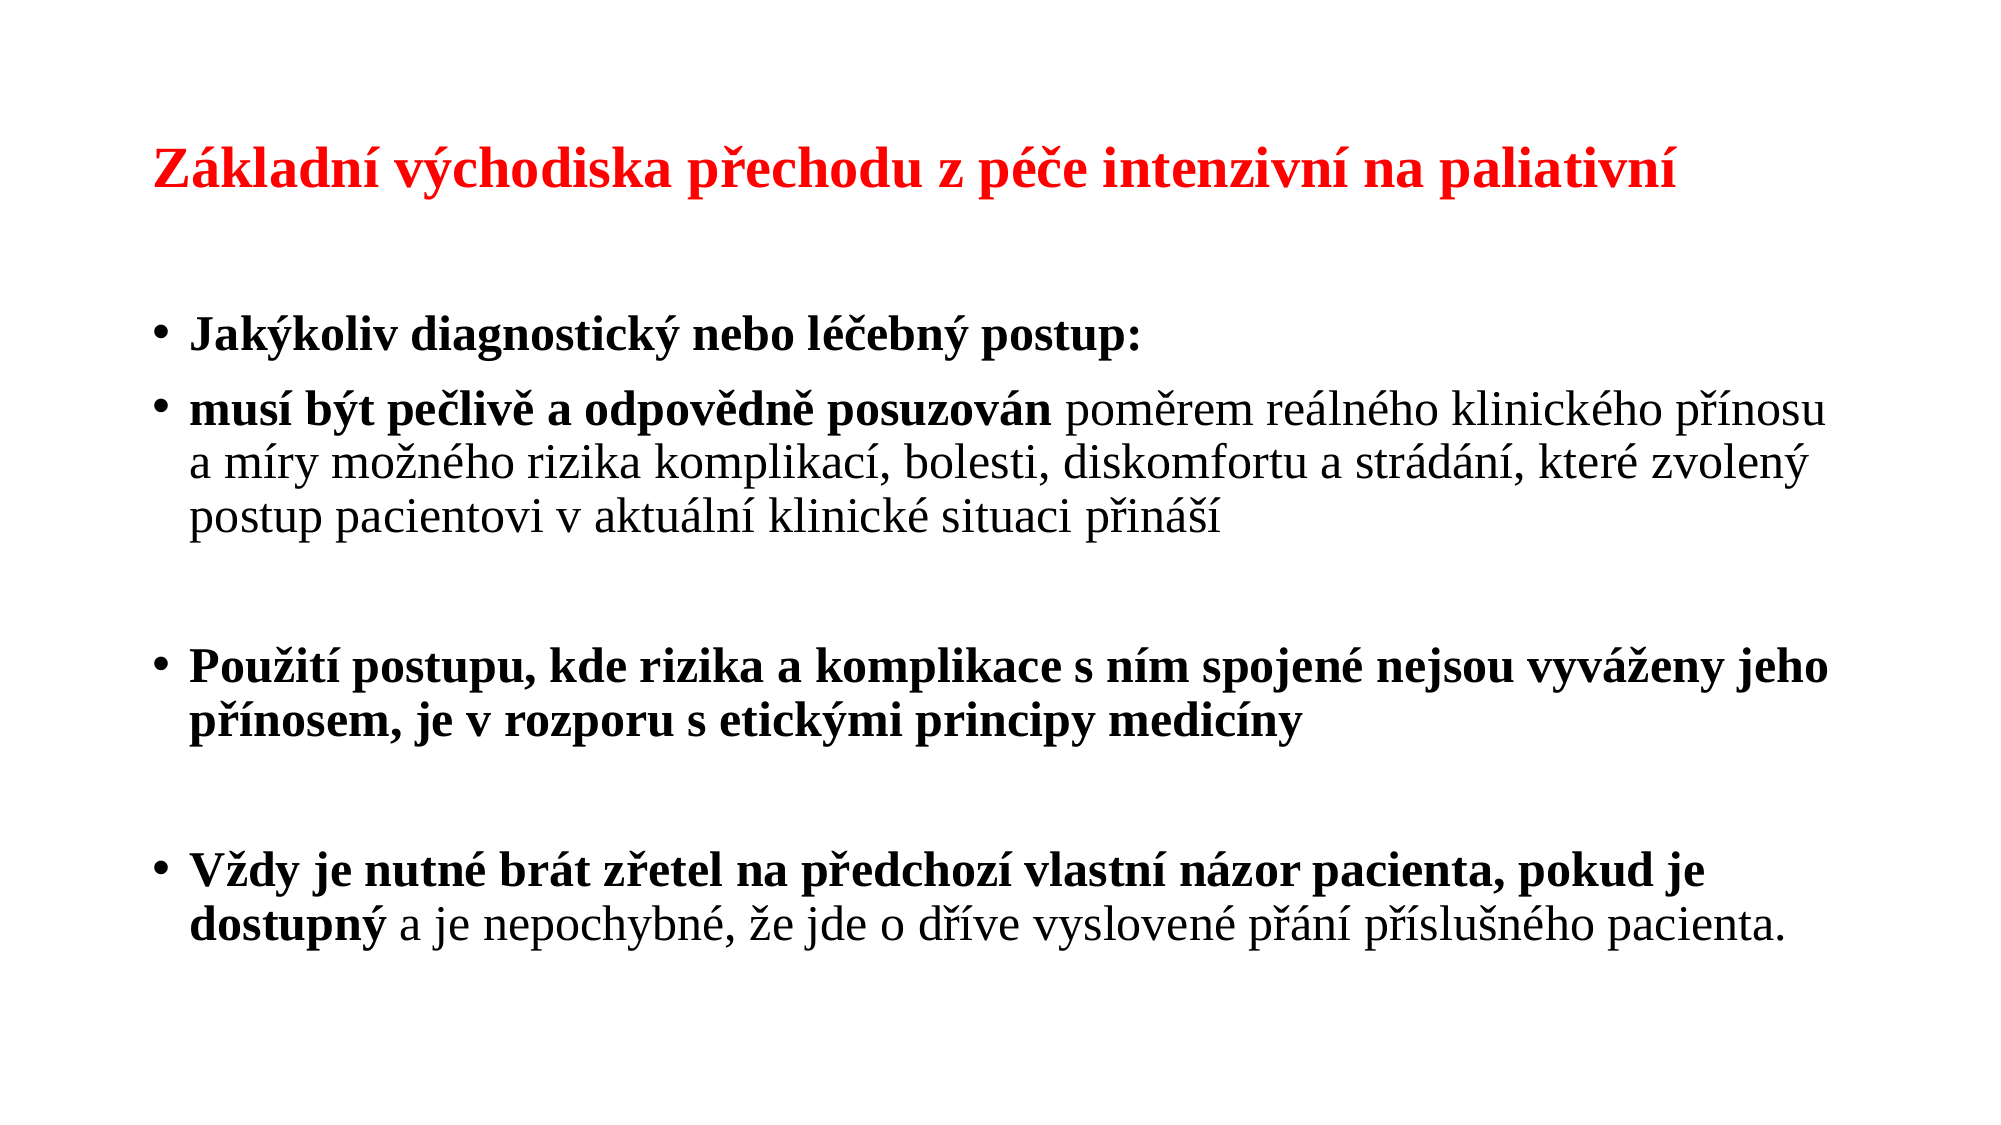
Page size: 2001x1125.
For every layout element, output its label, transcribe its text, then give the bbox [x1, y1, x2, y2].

title Základní východiska přechodu z péče intenzivní na paliativní [137, 59, 1863, 278]
list Jakýkoliv diagnostický nebo léčebný postup: musí být pečlivě a odpovědně posuzován poměrem reálného klinického přínosu a míry možného rizika komplikací, bolesti, diskomfortu a strádání, které zvolený postup pacientovi v aktuální klinické situaci přináší Použití postupu, kde rizika a komplikace s ním spojené nejsou vyváženy jeho přínosem, je v rozporu s etickými principy medicíny Vždy je nutné brát zřetel na předchozí vlastní názor pacienta, pokud je dostupný a je nepochybné, že jde o dříve vyslovené přání příslušného pacienta. [137, 299, 1863, 1014]
